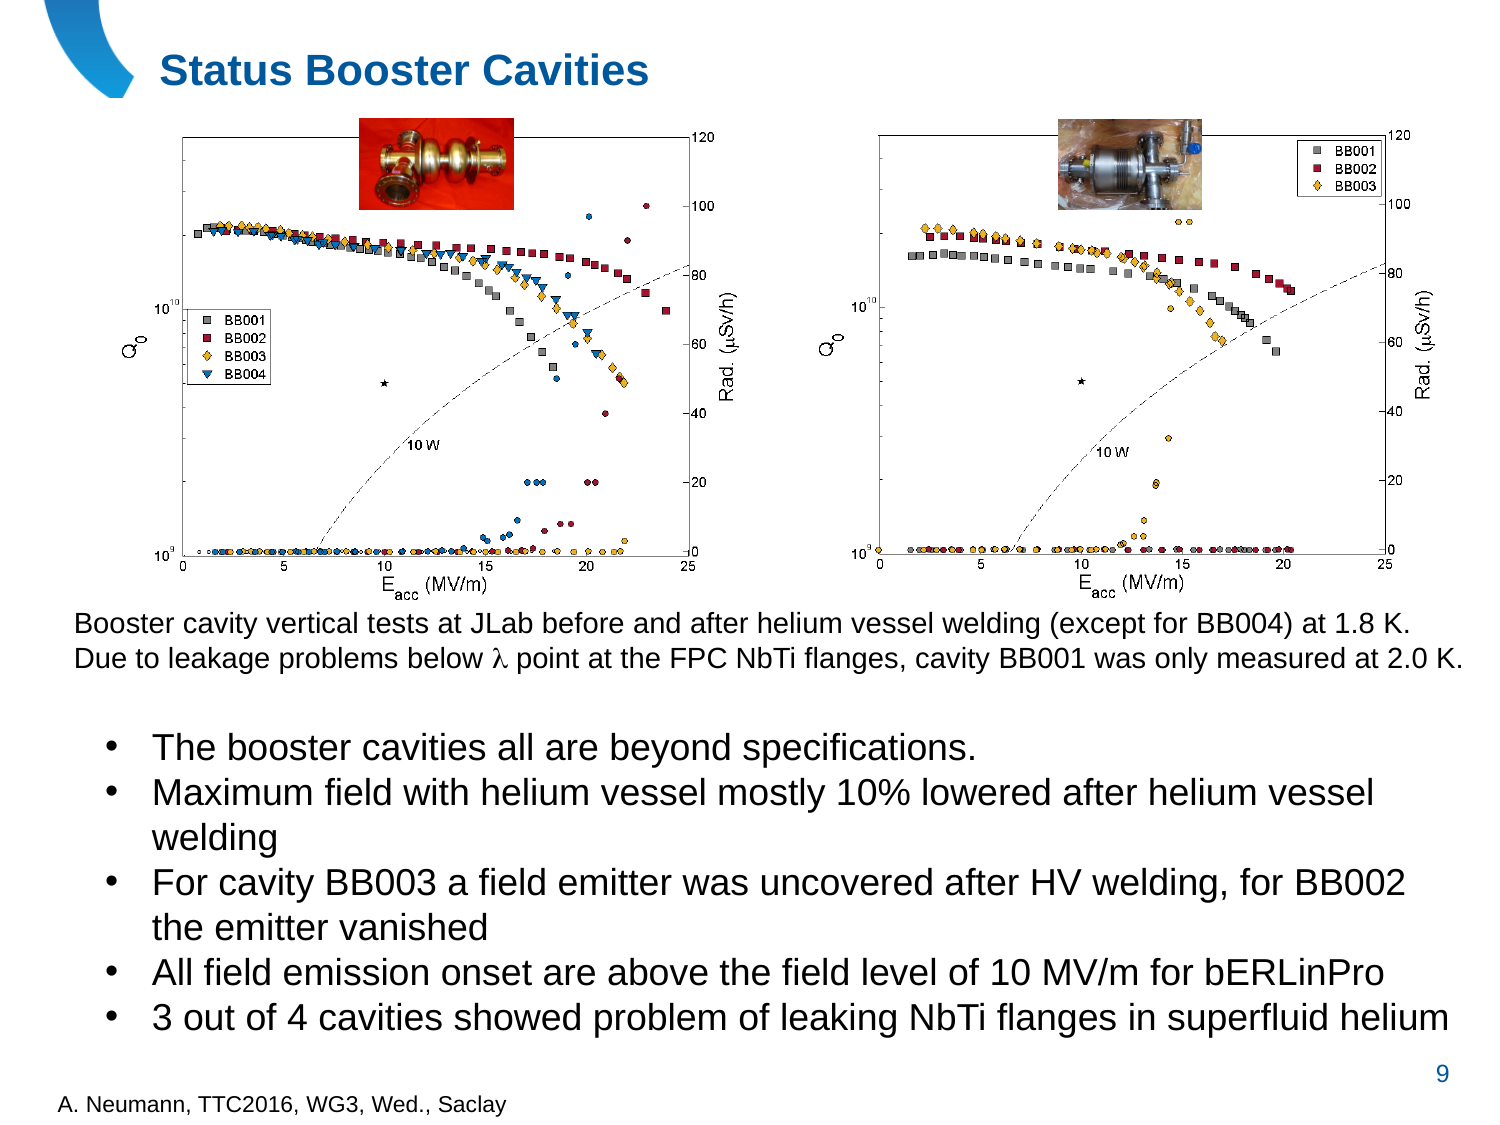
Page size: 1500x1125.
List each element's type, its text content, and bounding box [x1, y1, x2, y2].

list Status Booster Cavities [159, 35, 1500, 90]
text_box The booster cavities all are beyond specifications. Maximum field with helium vessel mostly 10% lowered after helium vessel welding For cavity BB003 a field emitter was uncovered after HV welding, for BB002 the emitter vanished All field emission onset are above the field level of 10 MV/m for bERLinPro 3 out of 4 cavities showed problem of leaking NbTi flanges in superfluid helium [90, 715, 1466, 1125]
picture [0, 0, 1500, 612]
text_box Booster cavity vertical tests at JLab before and after helium vessel welding (except for BB004) at 1.8 K. Due to leakage problems below l point at the FPC NbTi flanges, cavity BB001 was only measured at 2.0 K. [58, 596, 1481, 717]
